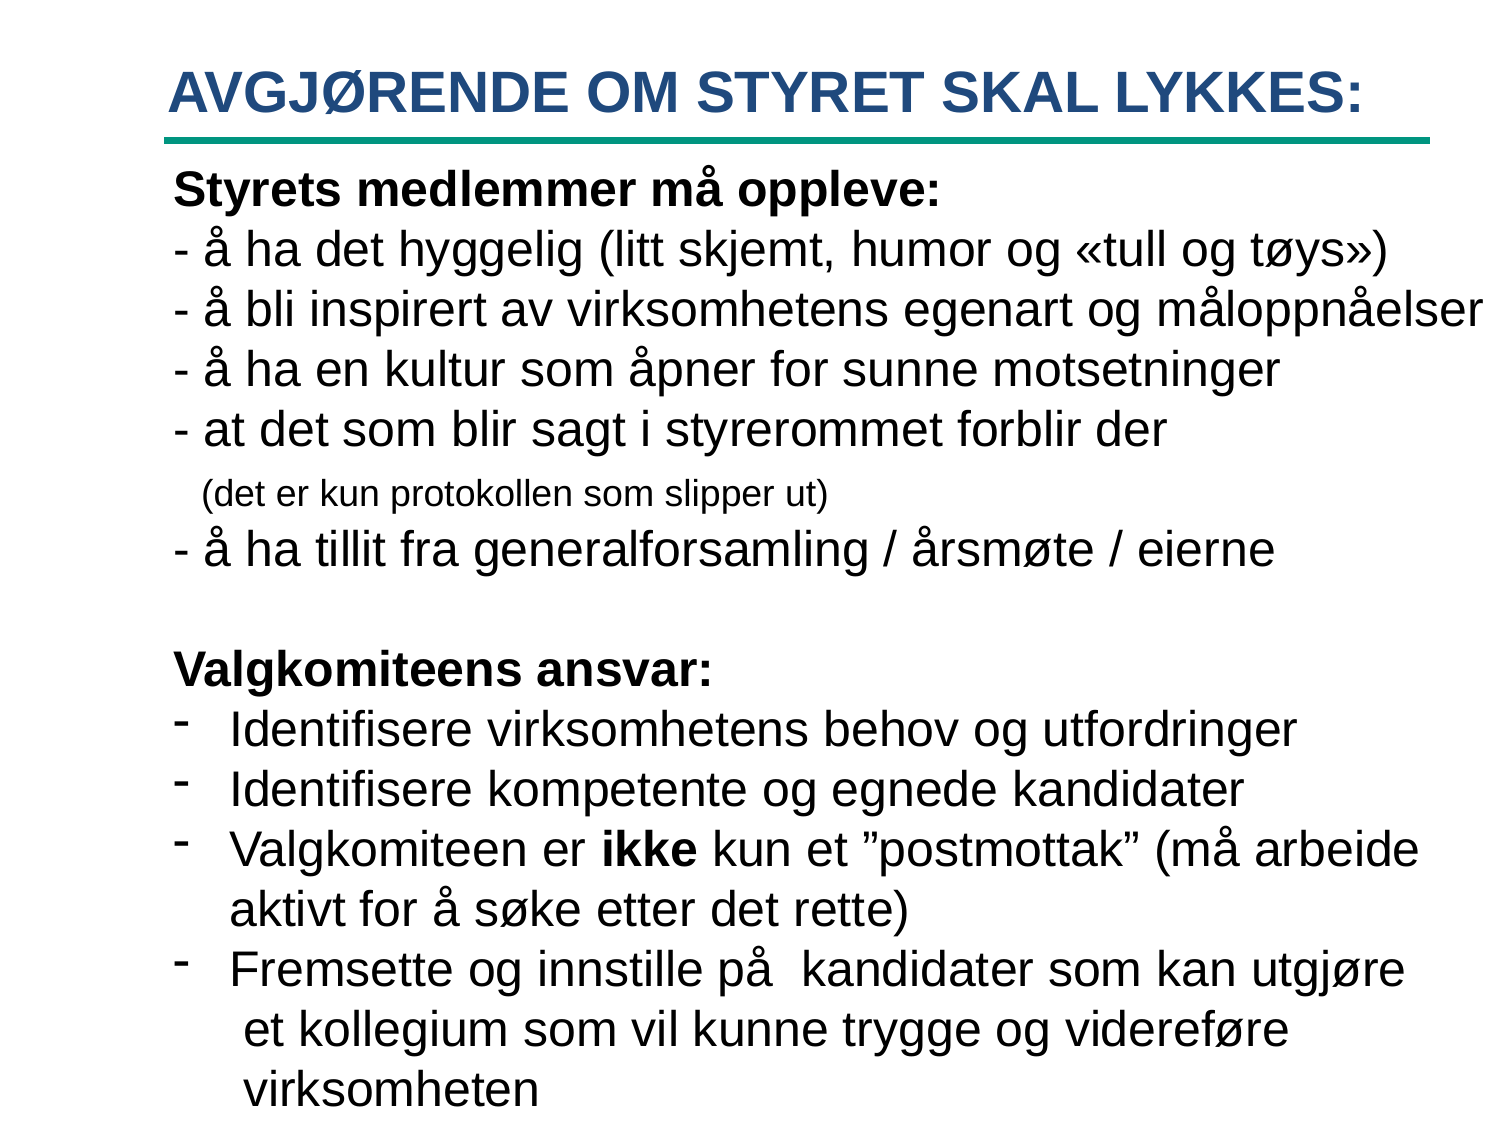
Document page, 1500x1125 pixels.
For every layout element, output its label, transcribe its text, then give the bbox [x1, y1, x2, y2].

text_box AVGJØRENDE OM STYRET SKAL LYKKES: [152, 46, 1430, 132]
text_box Styrets medlemmer må oppleve: - å ha det hyggelig (litt skjemt, humor og «tull og tøys») - å bli inspirert av virksomhetens egenart og måloppnåelser - å ha en kultur som åpner for sunne motsetninger - at det som blir sagt i styrerommet forblir der (det er kun protokollen som slipper ut) - å ha tillit fra generalforsamling / årsmøte / eierne Valgkomiteens ansvar: Identifisere virksomhetens behov og utfordringer Identifisere kompetente og egnede kandidater Valgkomiteen er ikke kun et ”postmottak” (må arbeide aktivt for å søke etter det rette) Fremsette og innstille på kandidater som kan utgjøre et kollegium som vil kunne trygge og videreføre virksomheten [158, 148, 1500, 1124]
